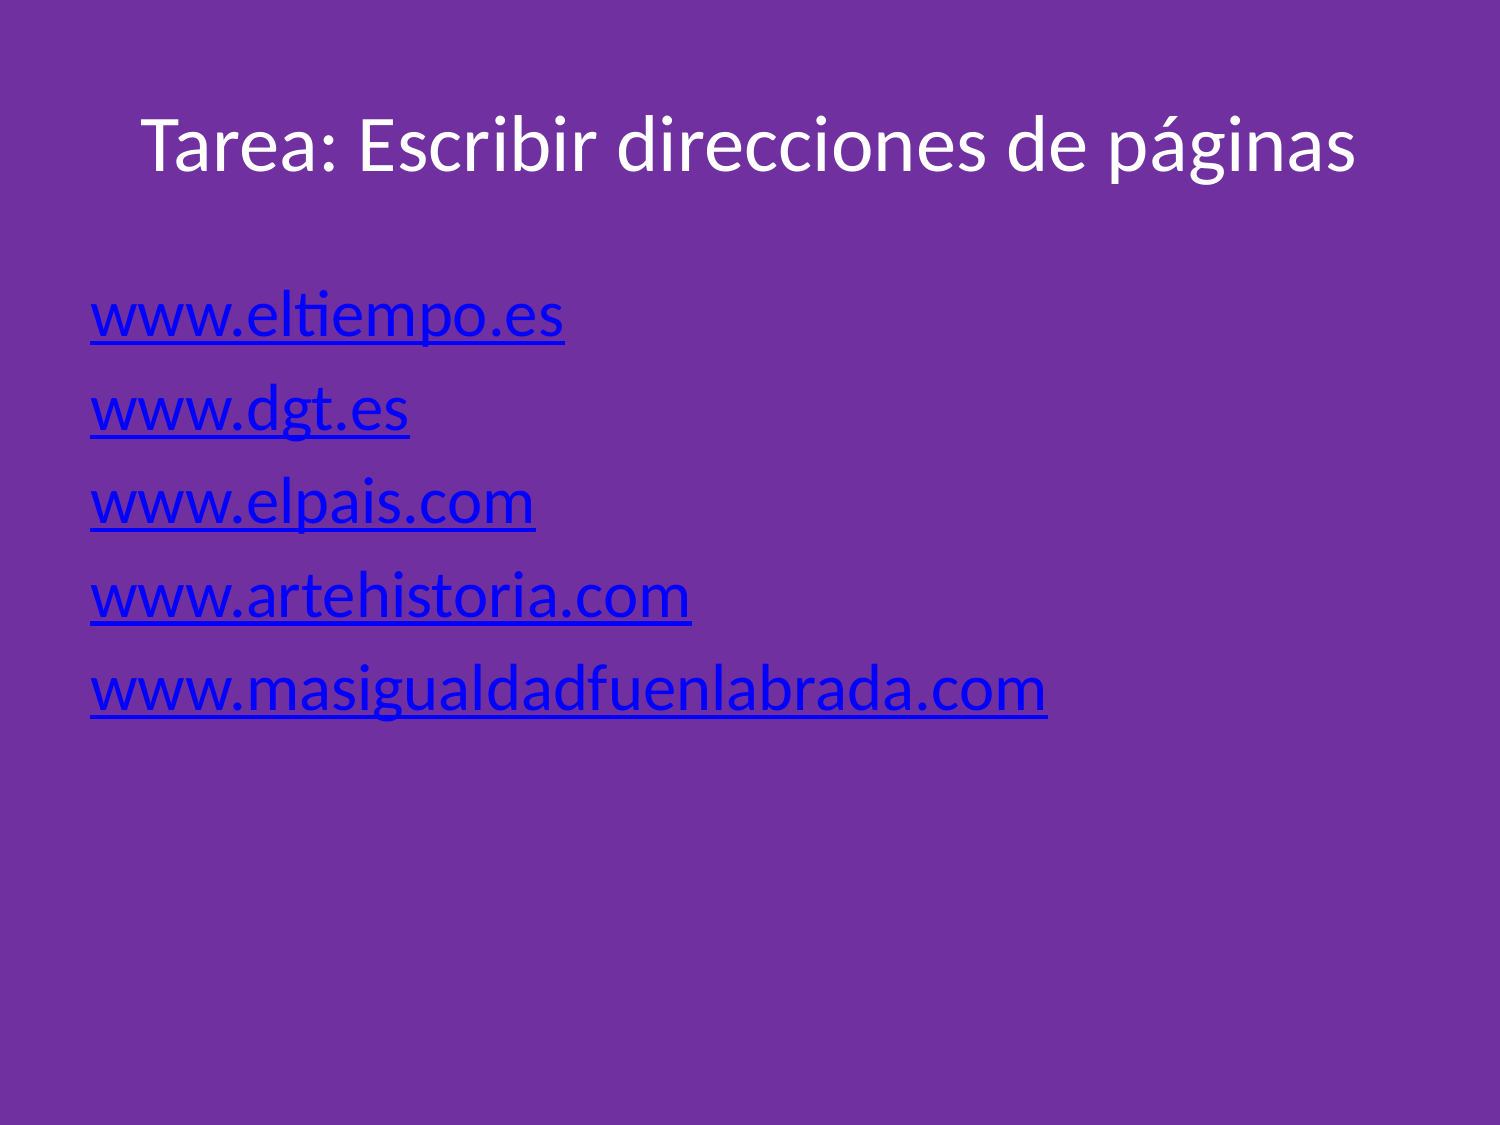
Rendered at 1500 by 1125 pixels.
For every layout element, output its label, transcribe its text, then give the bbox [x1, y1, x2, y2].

list www.eltiempo.es www.dgt.es www.elpais.com www.artehistoria.com www.masigualdadfuenlabrada.com [75, 262, 1425, 1005]
title Tarea: Escribir direcciones de páginas [75, 45, 1425, 233]
